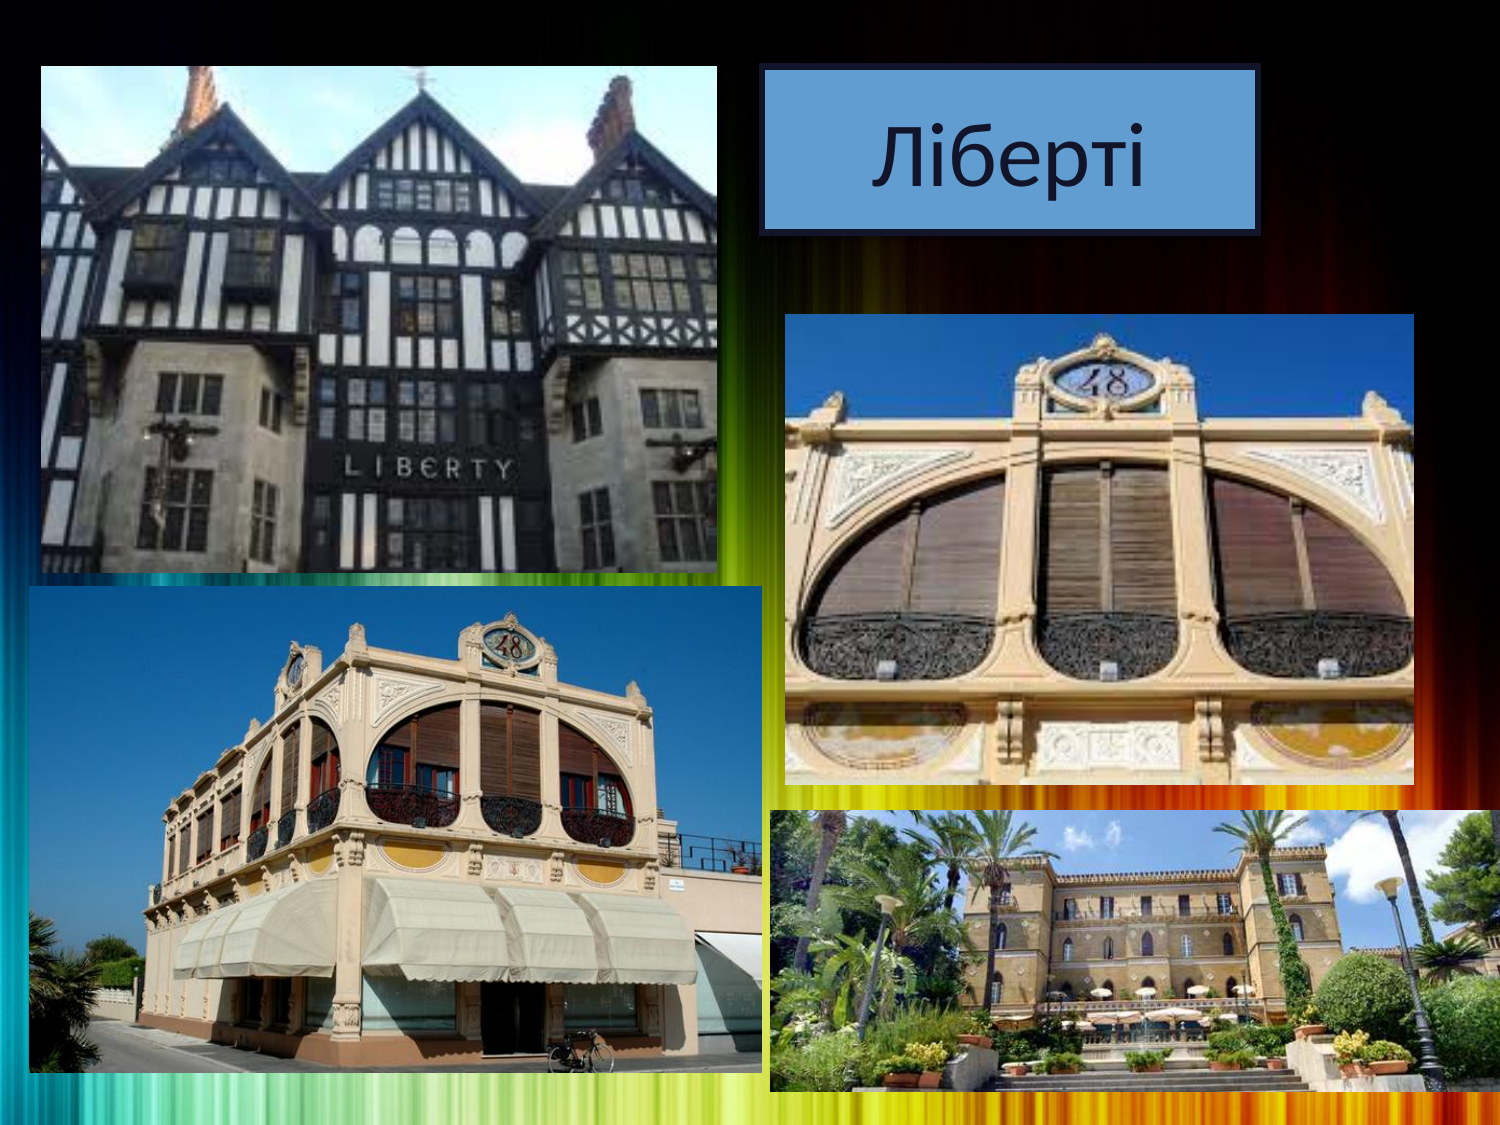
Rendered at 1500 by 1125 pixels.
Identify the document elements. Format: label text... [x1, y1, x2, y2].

title Ліберті [759, 63, 1261, 236]
picture [0, 0, 1500, 1125]
